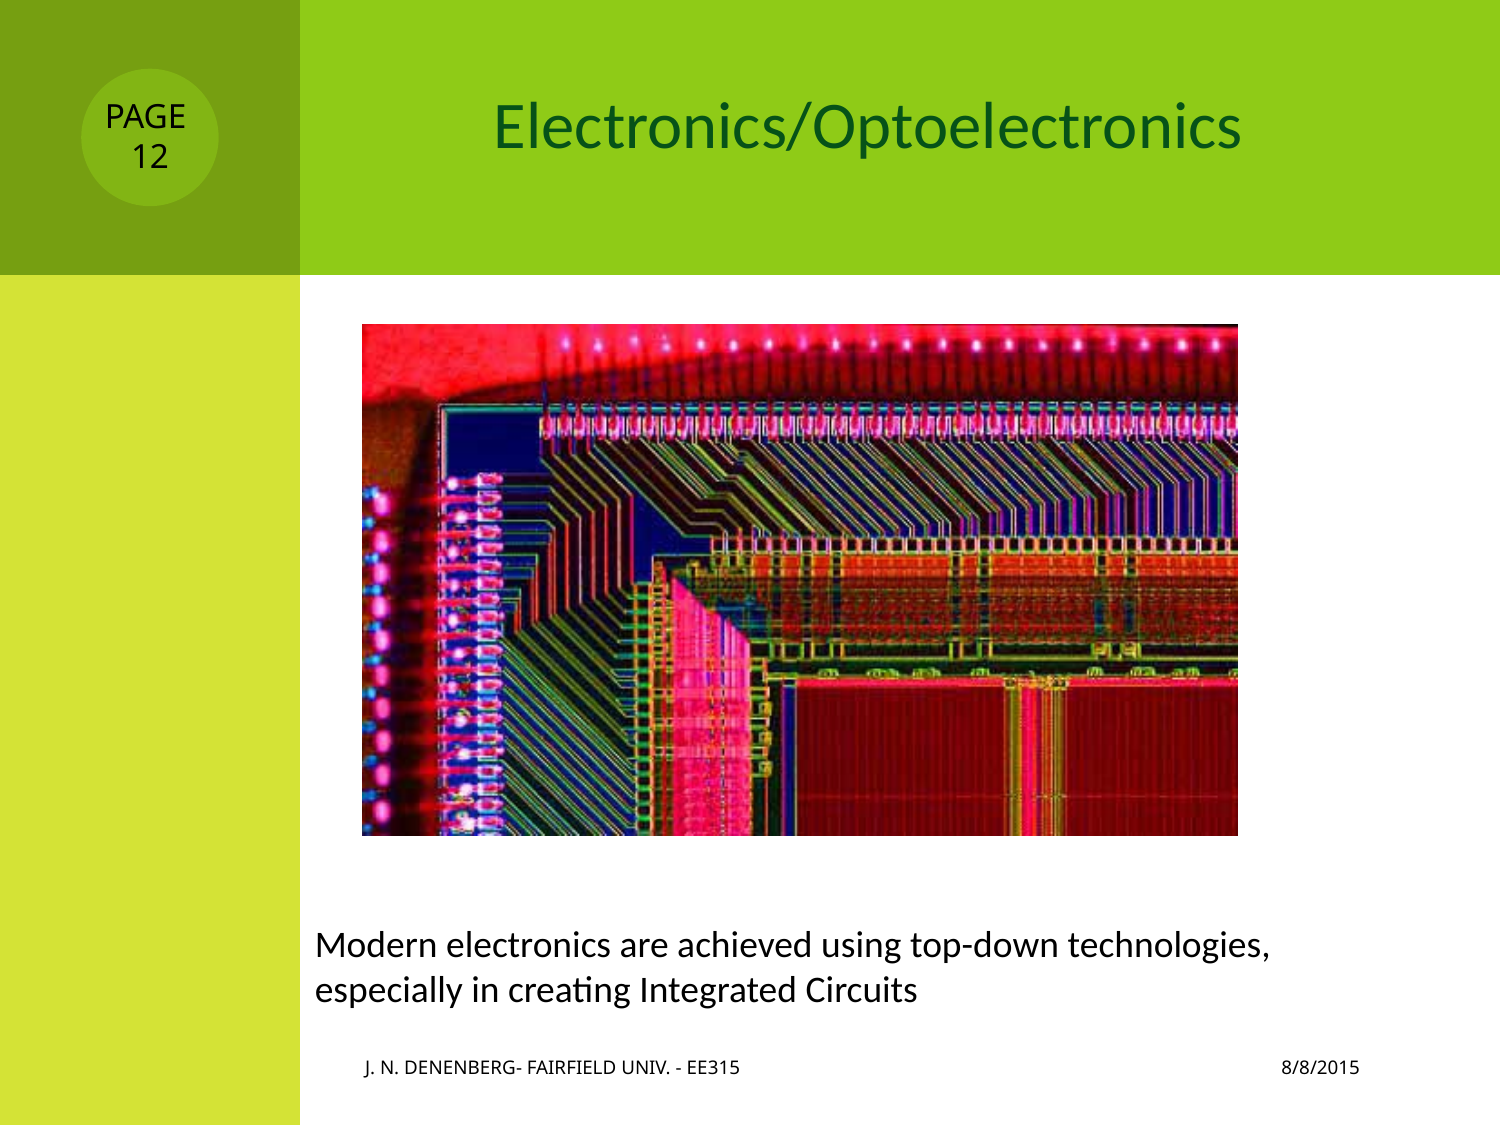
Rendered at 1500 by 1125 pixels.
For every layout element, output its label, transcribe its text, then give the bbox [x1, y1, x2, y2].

text_box 8/8/2015 [1025, 1036, 1375, 1097]
picture [362, 324, 1238, 837]
text_box J. N. Denenberg- Fairfield Univ. - EE315 [350, 1037, 825, 1098]
text_box Modern electronics are achieved using top-down technologies, especially in creating Integrated Circuits [299, 912, 1373, 1018]
text_box Electronics/Optoelectronics [349, 74, 1388, 170]
slide_number page 12 [87, 87, 213, 188]
